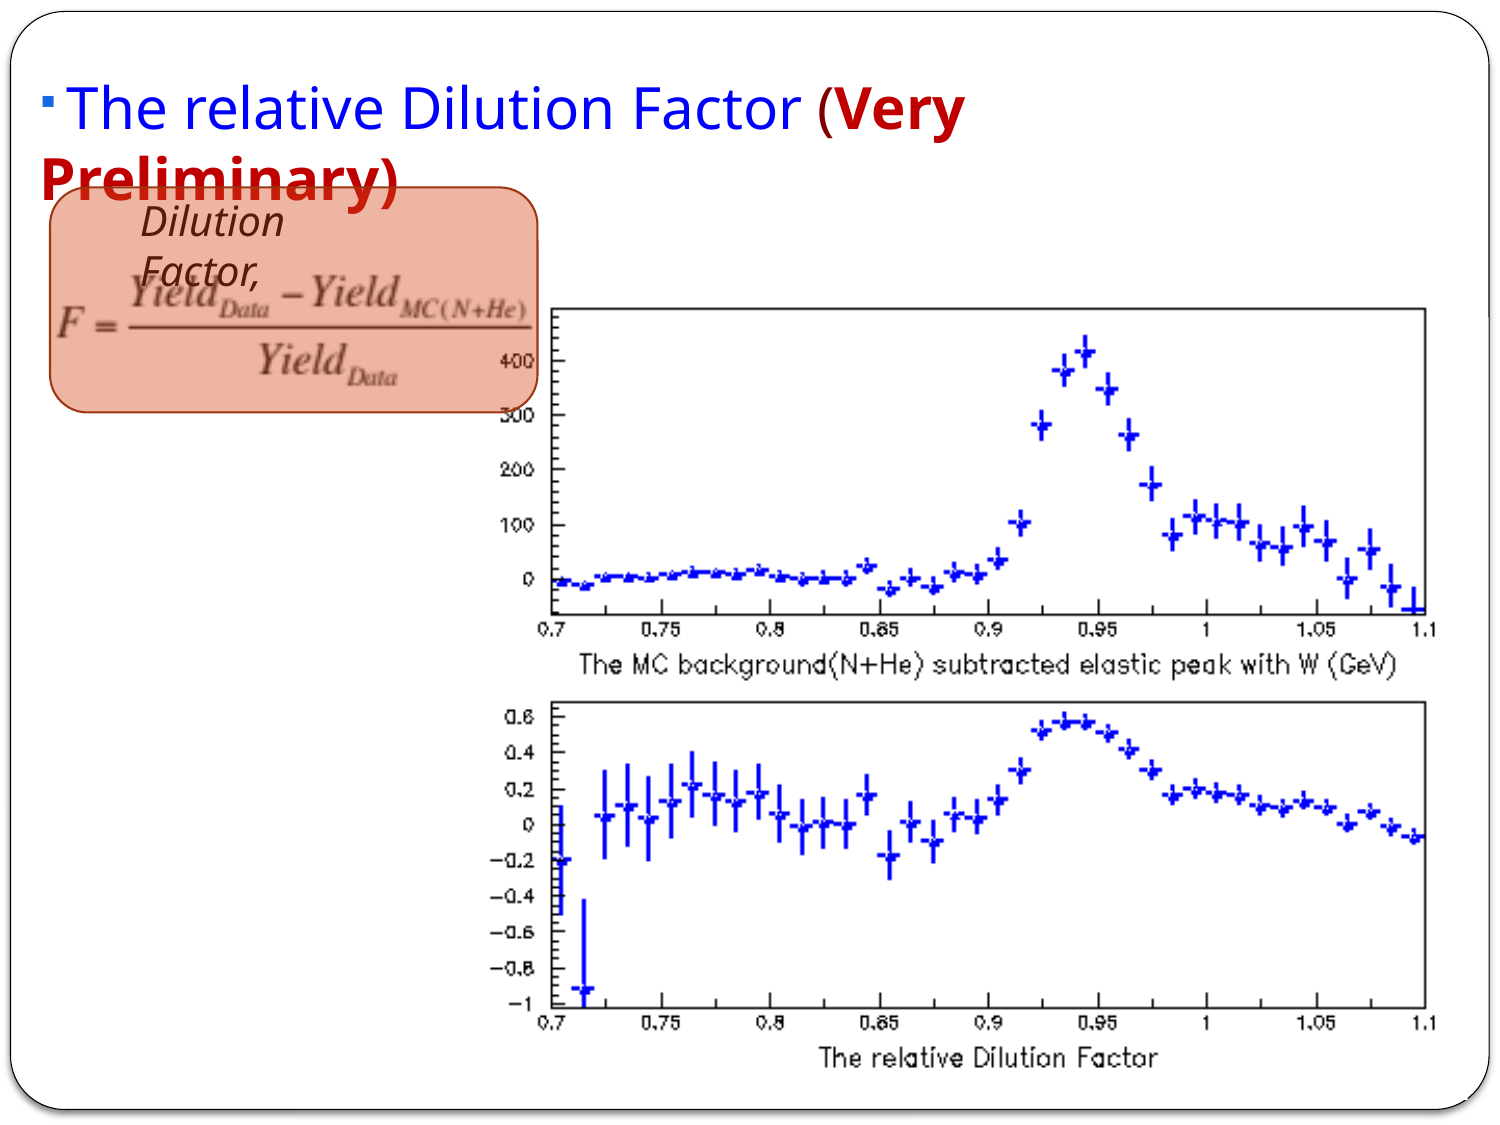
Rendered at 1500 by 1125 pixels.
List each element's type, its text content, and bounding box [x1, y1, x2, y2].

text_box The relative Dilution Factor (Very Preliminary) [24, 64, 1150, 289]
picture [474, 279, 1468, 1101]
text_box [49, 187, 538, 413]
